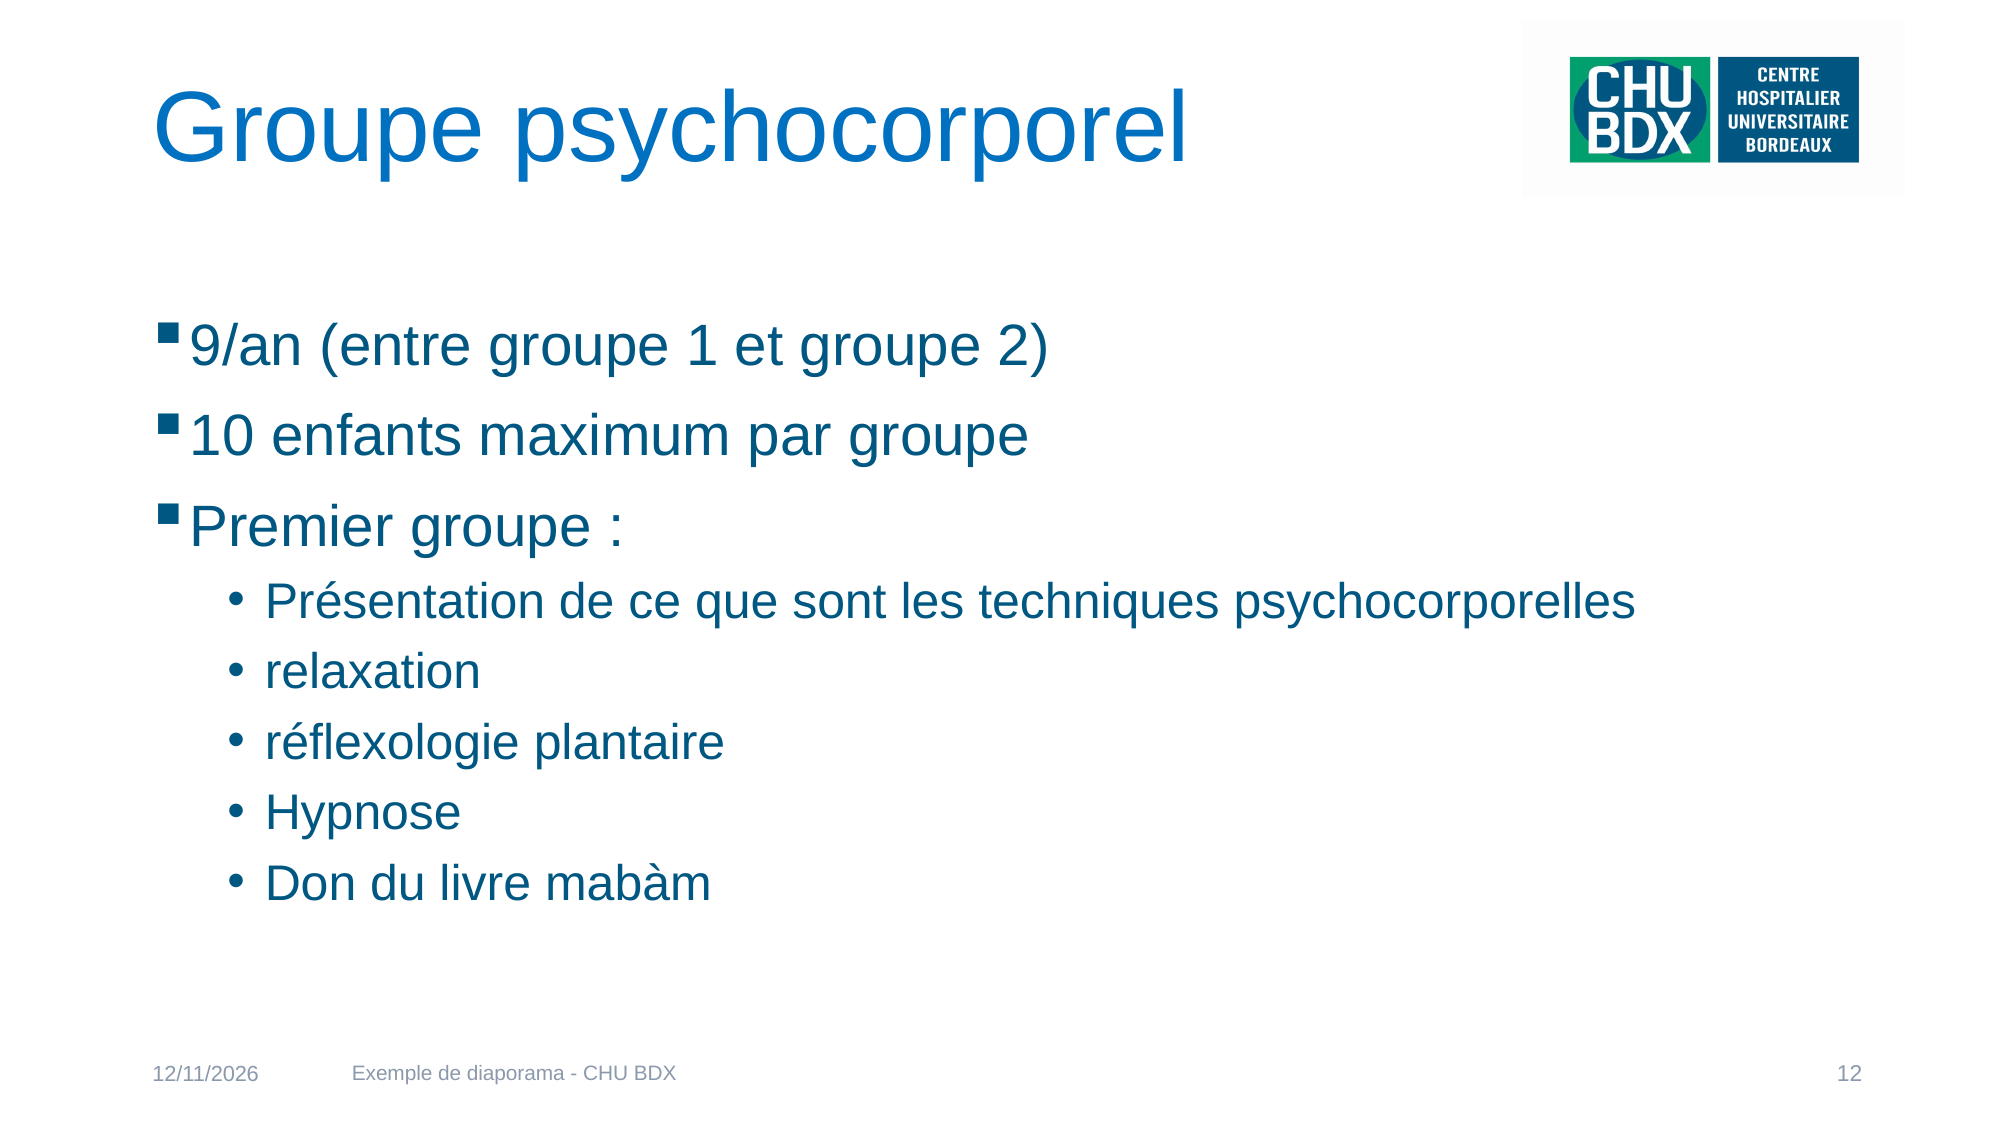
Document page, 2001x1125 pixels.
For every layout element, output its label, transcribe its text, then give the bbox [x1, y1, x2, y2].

slide_number 12 [1412, 1042, 1863, 1103]
footer Exemple de diaporama - CHU BDX [336, 1041, 1012, 1102]
picture [1522, 21, 1905, 198]
title Groupe psychocorporel [137, 59, 1863, 198]
list 9/an (entre groupe 1 et groupe 2) 10 enfants maximum par groupe Premier groupe : Présentation de ce que sont les techniques psychocorporelles relaxation réflexologie plantaire Hypnose Don du livre mabàm [137, 299, 1863, 1014]
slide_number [137, 1042, 334, 1103]
